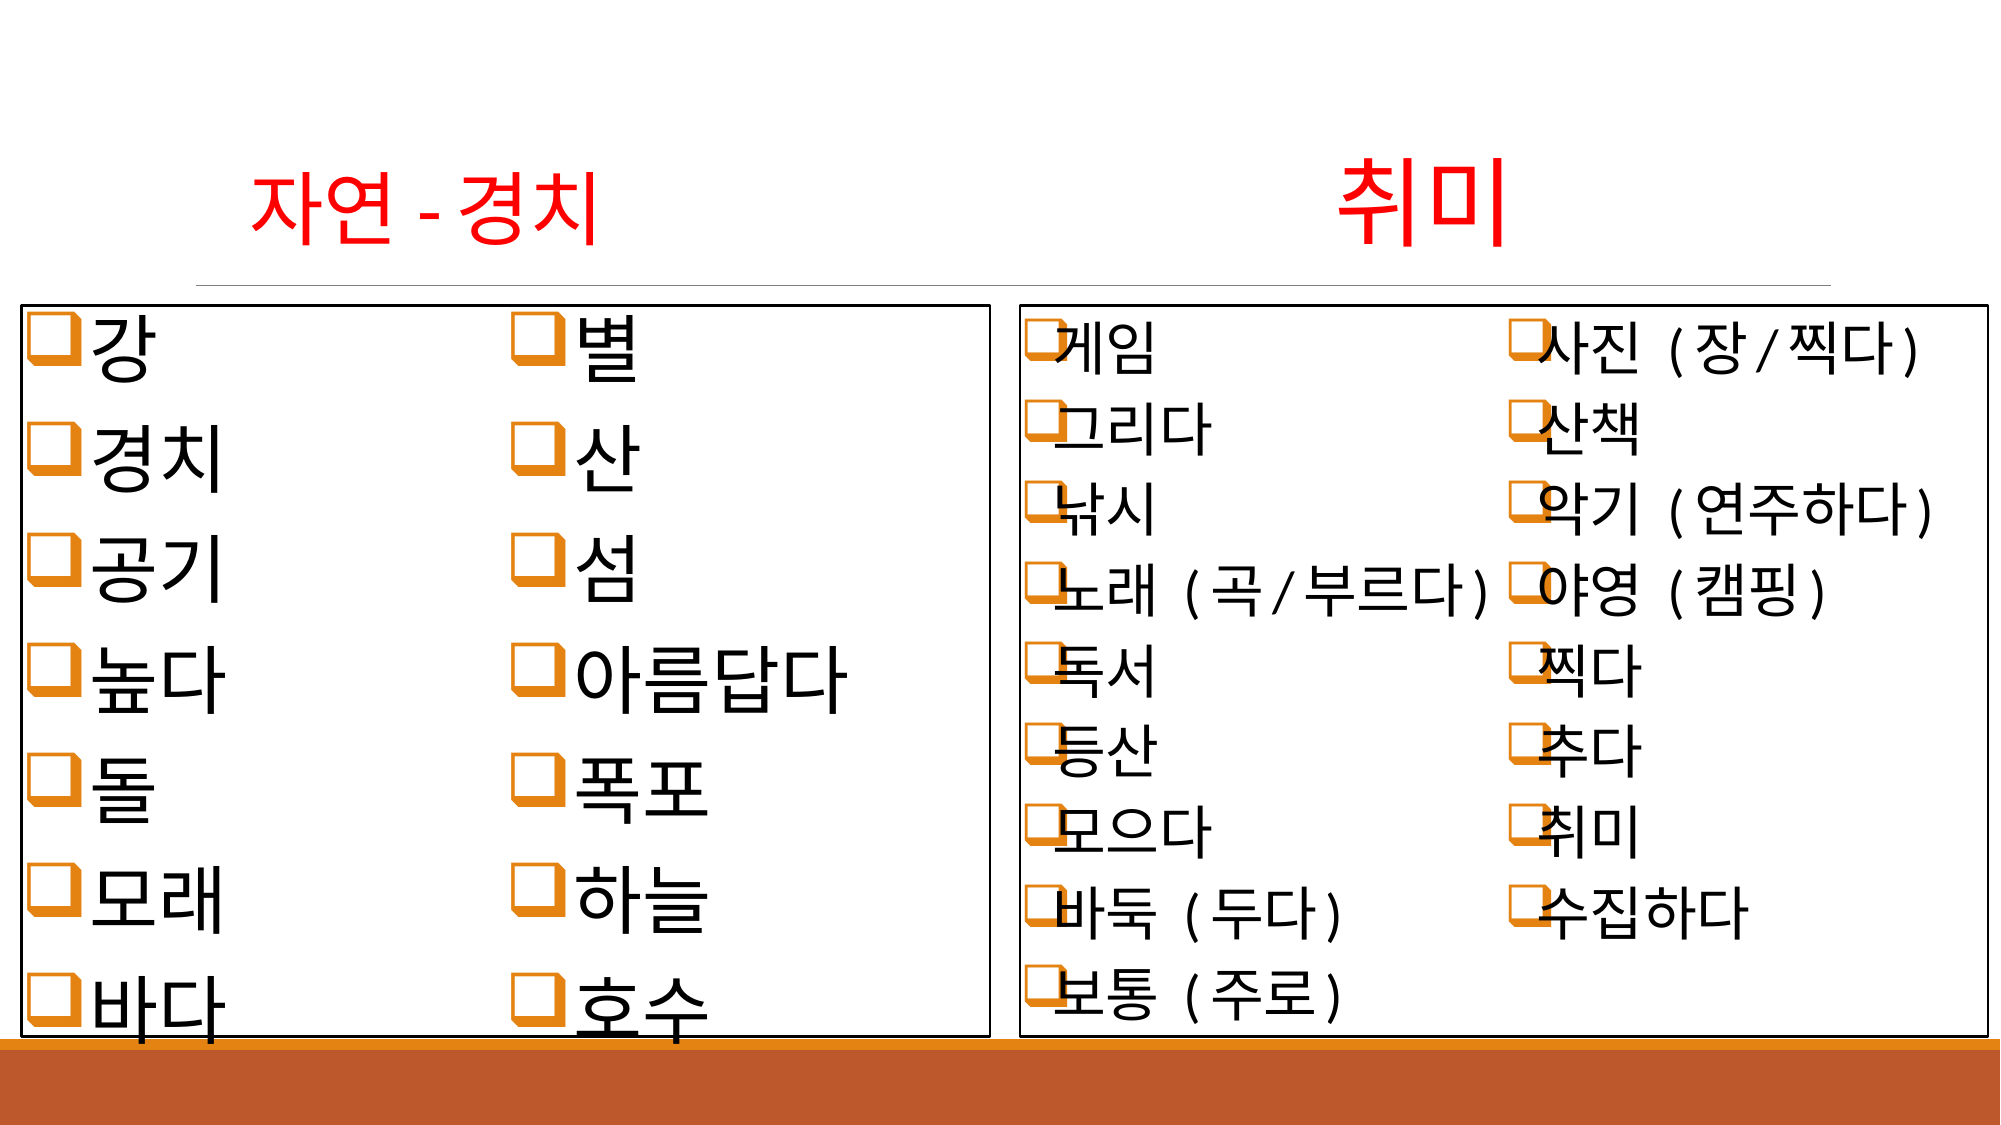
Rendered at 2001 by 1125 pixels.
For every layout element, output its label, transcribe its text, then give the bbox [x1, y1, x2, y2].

list 취미 [1020, 147, 1830, 268]
list 강 경치 공기 높다 돌 모래 바다 별 산 섬 아름답다 폭포 하늘 호수 [20, 304, 991, 1038]
list 게임 그리다 낚시 노래 (곡/부르다) 독서 등산 모으다 바둑 (두다) 보통 (주로) 사진 (장/찍다) 산책 악기 (연주하다) 야영 (캠핑) 찍다 추다 취미 수집하다 [1019, 304, 1989, 1038]
list 자연-경치 [21, 147, 832, 269]
